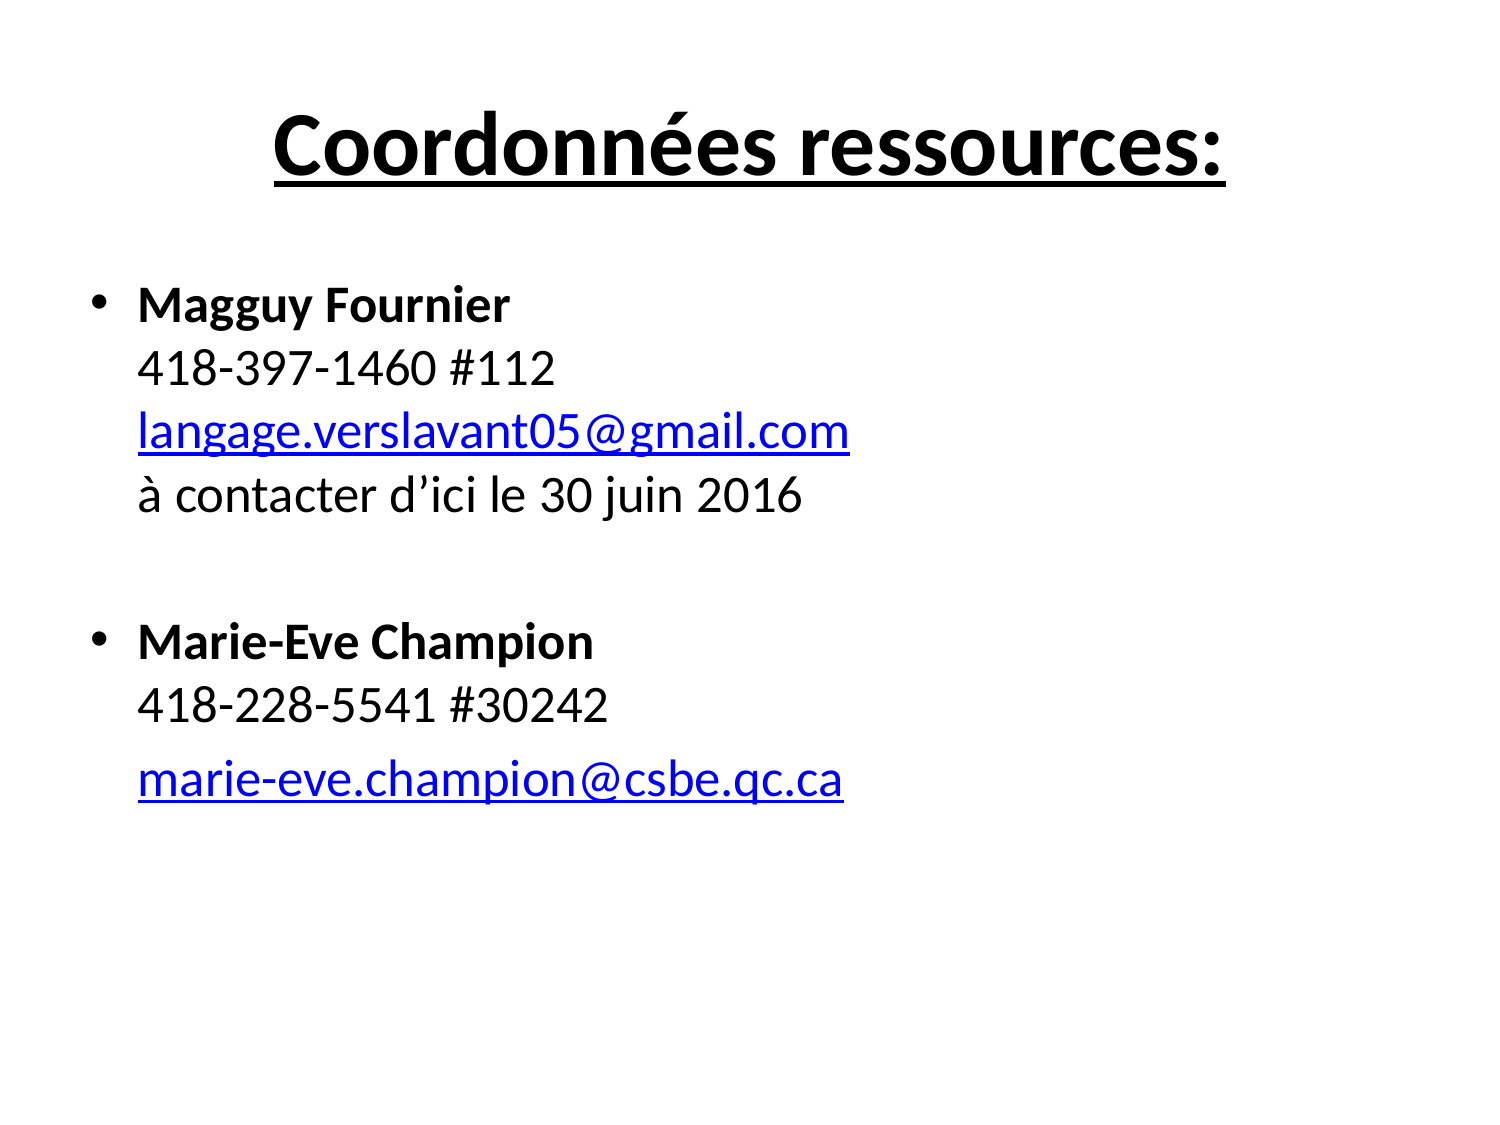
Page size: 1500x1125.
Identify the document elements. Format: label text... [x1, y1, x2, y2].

list Magguy Fournier 418-397-1460 #112 langage.verslavant05@gmail.com à contacter d’ici le 30 juin 2016 Marie-Eve Champion 418-228-5541 #30242 marie-eve.champion@csbe.qc.ca [75, 262, 1425, 1005]
title Coordonnées ressources: [75, 45, 1425, 233]
